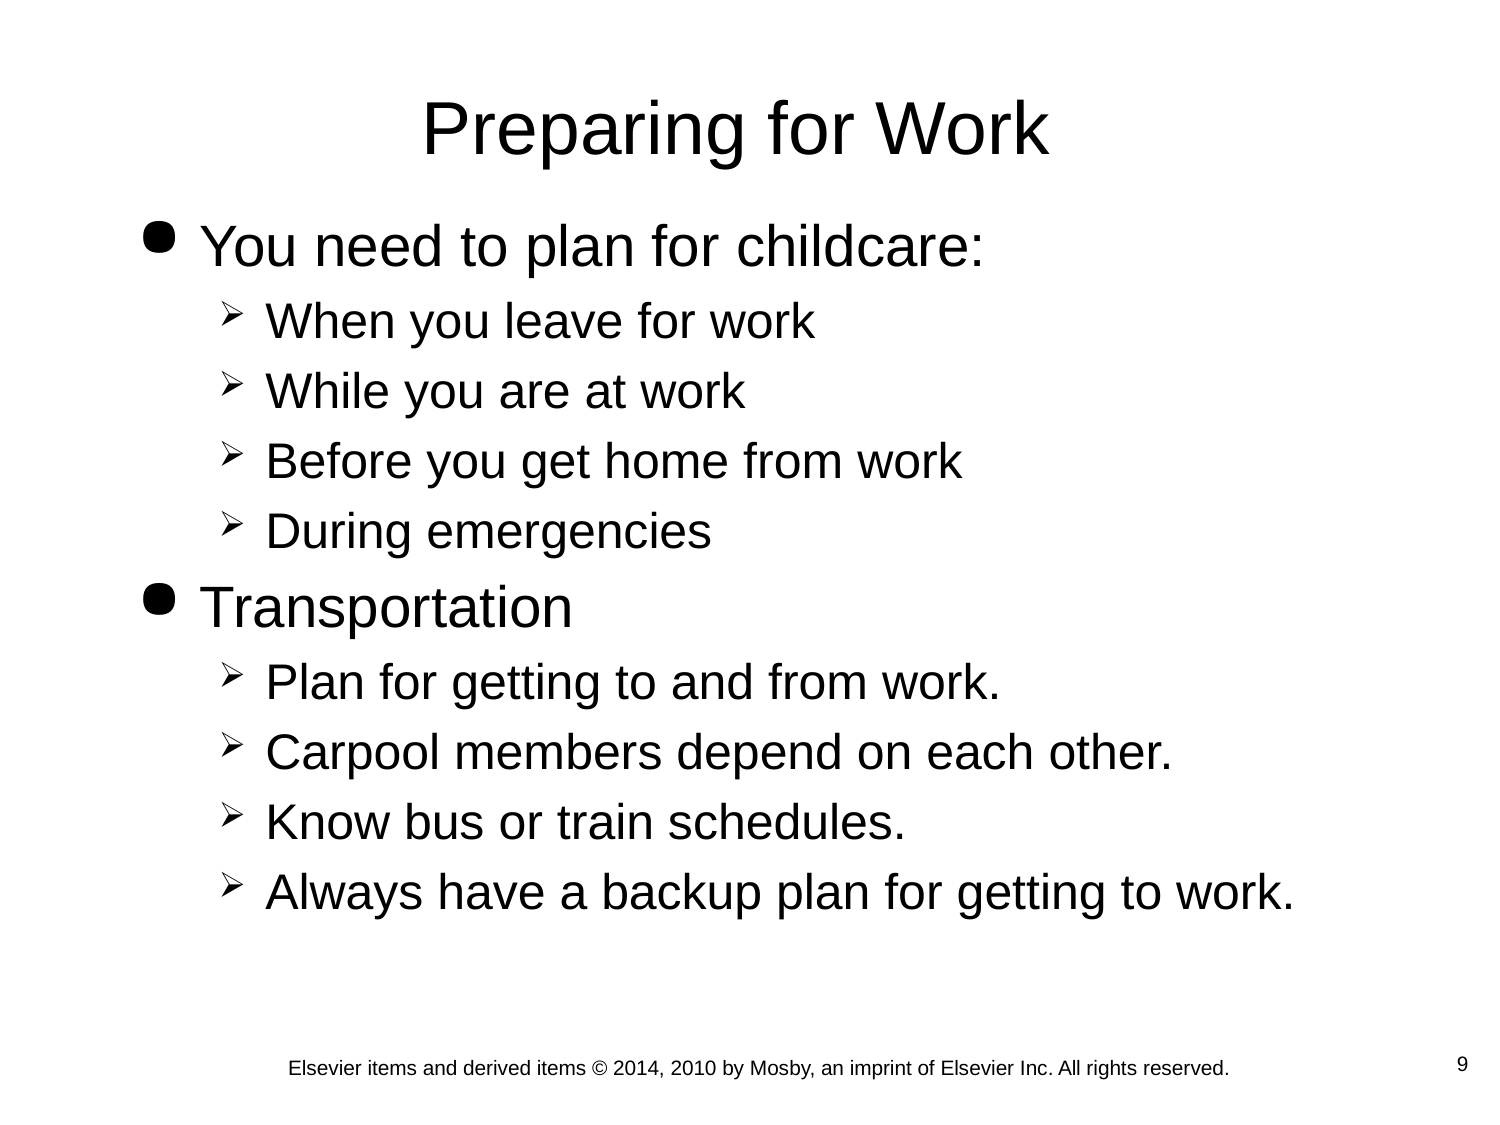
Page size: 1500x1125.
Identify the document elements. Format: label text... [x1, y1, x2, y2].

list You need to plan for childcare: When you leave for work While you are at work Before you get home from work During emergencies Transportation Plan for getting to and from work. Carpool members depend on each other. Know bus or train schedules. Always have a backup plan for getting to work. [128, 200, 1347, 1076]
title Preparing for Work [108, 36, 1384, 212]
slide_number 9 [1133, 1043, 1484, 1122]
